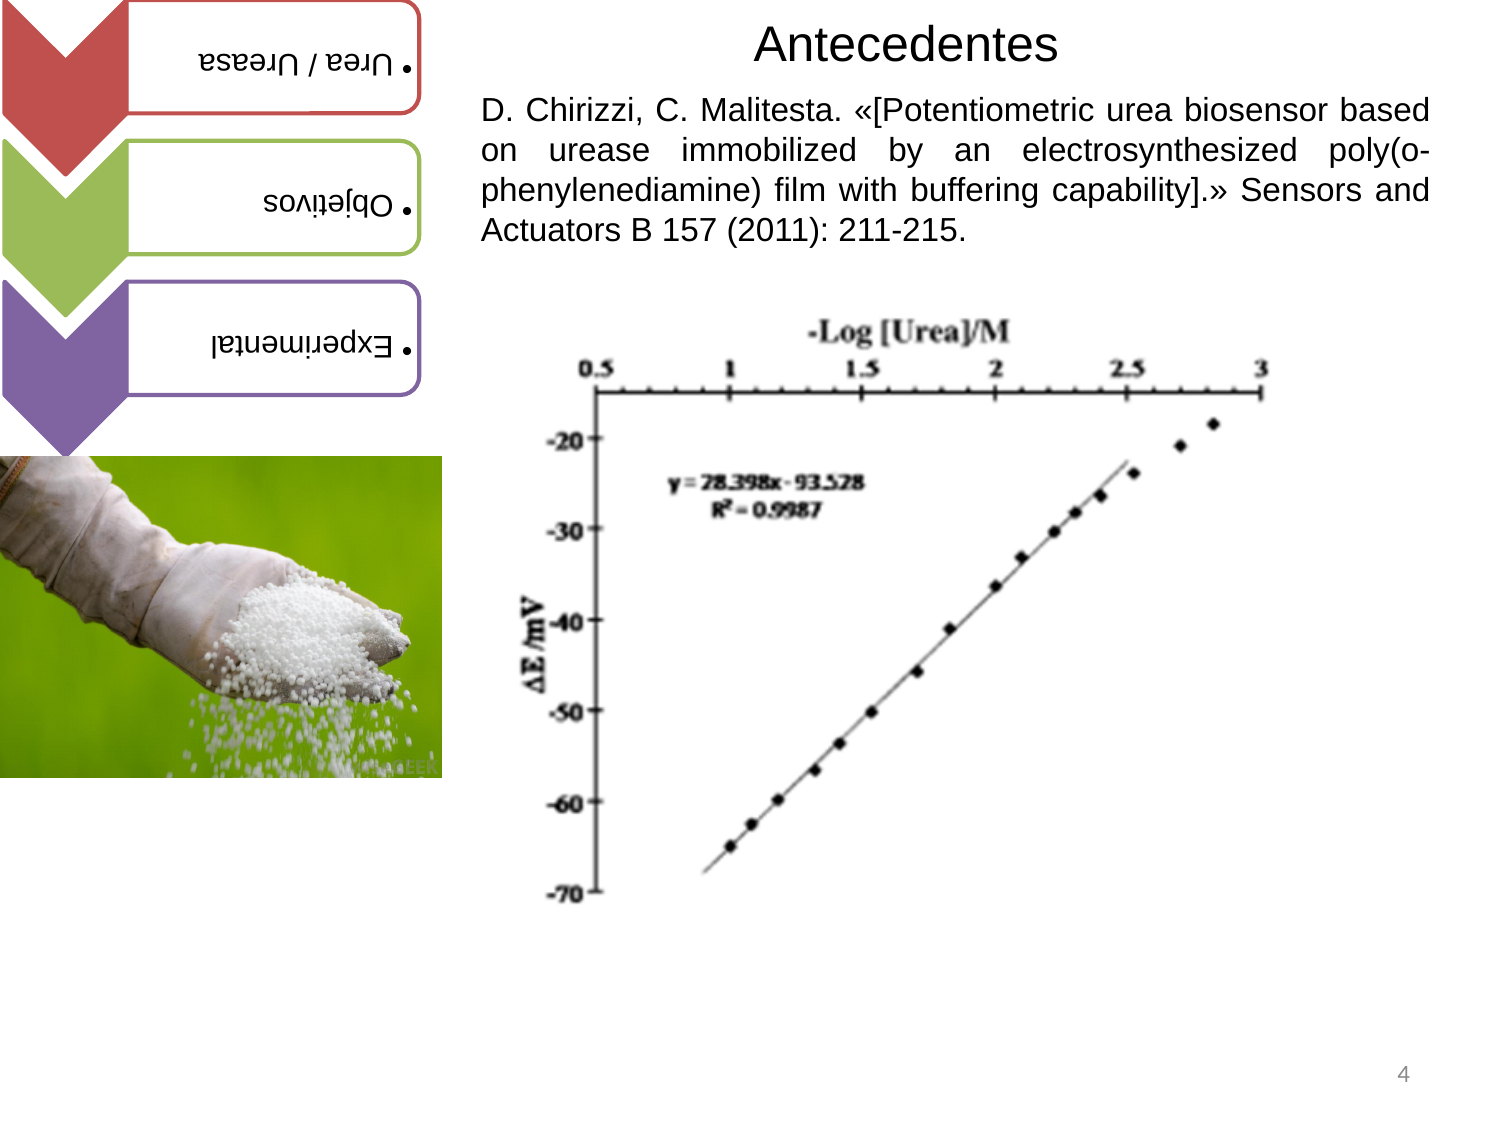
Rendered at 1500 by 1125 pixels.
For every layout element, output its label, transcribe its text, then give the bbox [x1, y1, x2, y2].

slide_number 4 [1074, 1042, 1425, 1103]
text_box Antecedentes [615, 4, 1198, 79]
picture [489, 297, 1285, 937]
picture [0, 455, 442, 778]
text_box D. Chirizzi, C. Malitesta. «[Potentiometric urea biosensor based on urease immobilized by an electrosynthesized poly(o-phenylenediamine) film with buffering capability].» Sensors and Actuators B 157 (2011): 211-215. [466, 80, 1447, 296]
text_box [4, 0, 420, 454]
